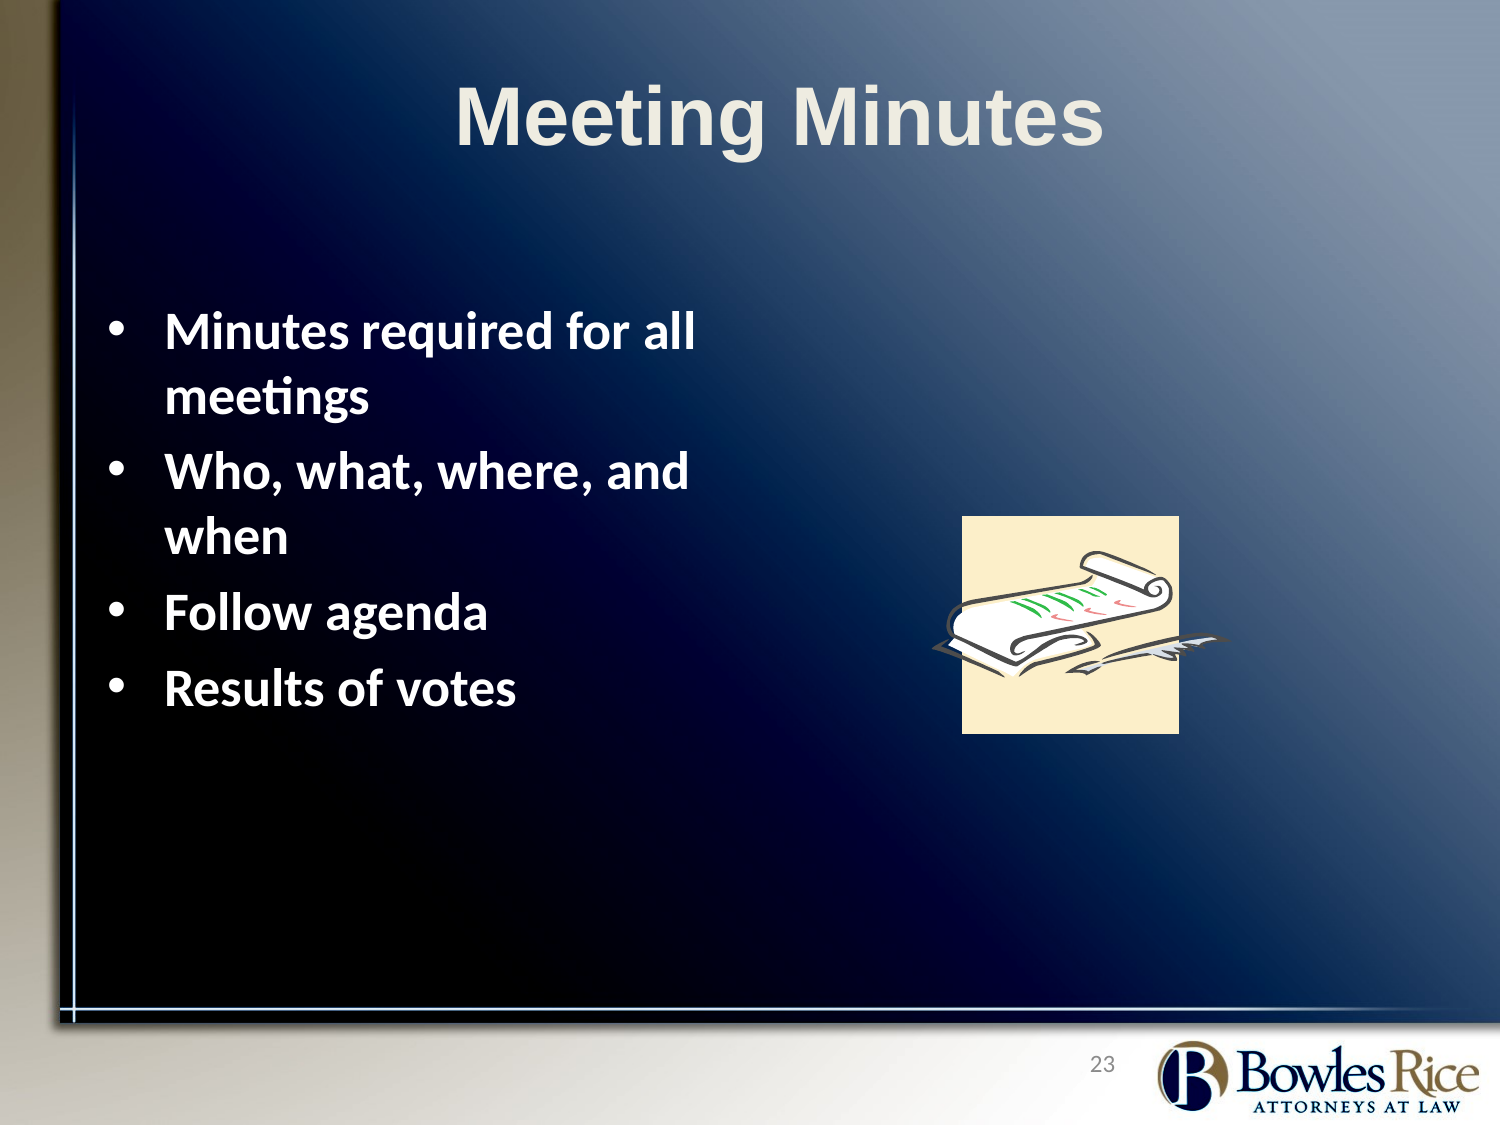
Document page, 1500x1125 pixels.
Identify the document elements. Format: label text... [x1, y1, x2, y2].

title Meeting Minutes [122, 37, 1438, 188]
slide_number 23 [1074, 1025, 1425, 1100]
list Minutes required for all meetings Who, what, where, and when Follow agenda Results of votes [92, 287, 737, 988]
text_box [930, 515, 1233, 734]
picture [0, 0, 1500, 1125]
